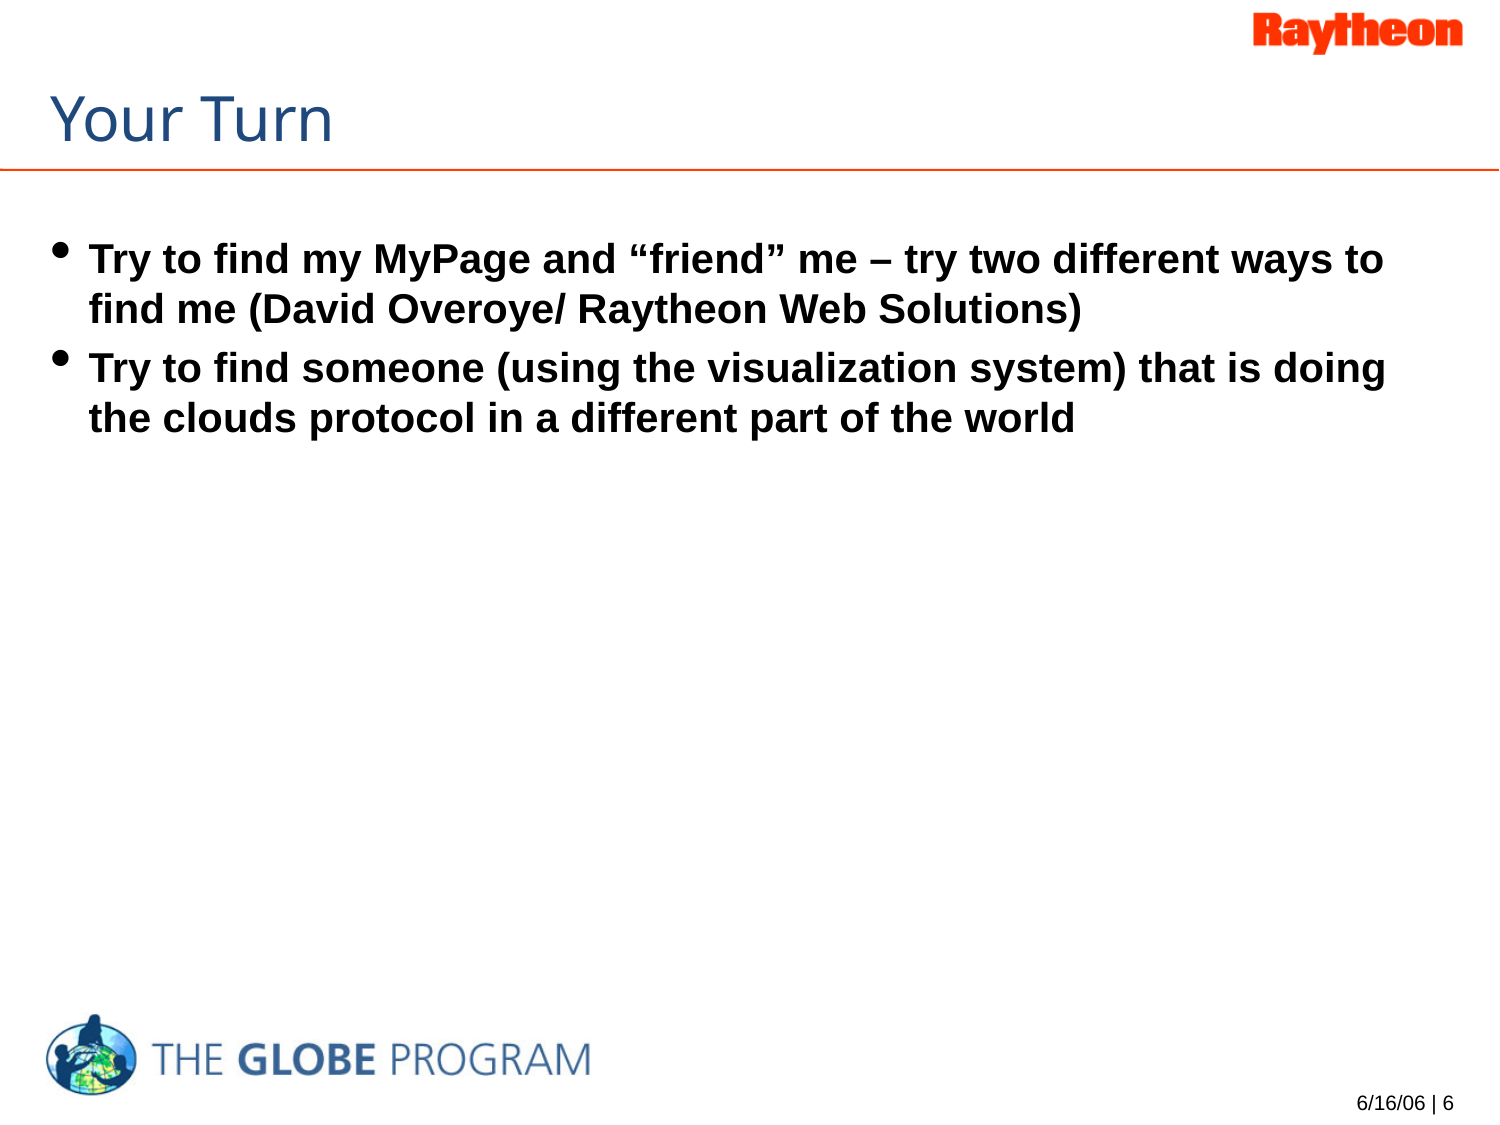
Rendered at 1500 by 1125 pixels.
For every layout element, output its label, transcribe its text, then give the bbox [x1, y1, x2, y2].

list Try to find my MyPage and “friend” me – try two different ways to find me (David Overoye/ Raytheon Web Solutions) Try to find someone (using the visualization system) that is doing the clouds protocol in a different part of the world [49, 224, 1451, 1009]
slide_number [1299, 1086, 1455, 1118]
picture [1253, 12, 1463, 55]
title Your Turn [49, 19, 1451, 163]
picture [37, 1012, 600, 1100]
